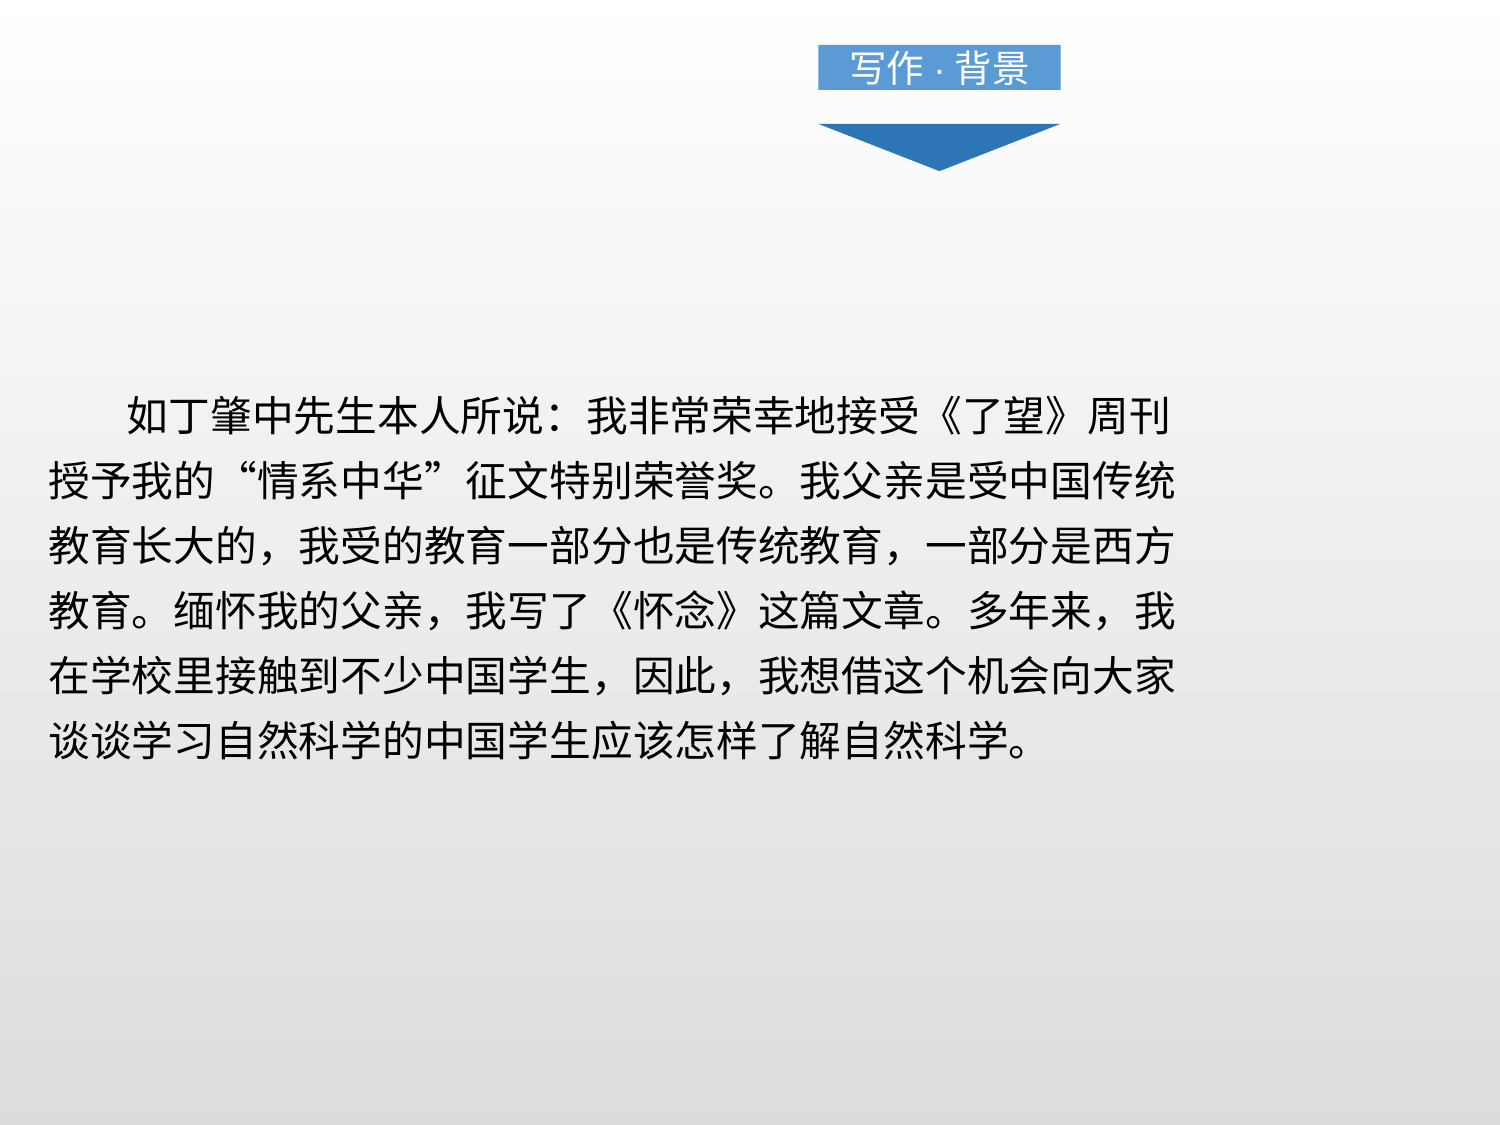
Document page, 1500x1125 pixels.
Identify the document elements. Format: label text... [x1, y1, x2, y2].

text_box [818, 44, 1061, 172]
text_box 如丁肇中先生本人所说：我非常荣幸地接受《了望》周刊授予我的“情系中华”征文特别荣誉奖。我父亲是受中国传统教育长大的，我受的教育一部分也是传统教育，一部分是西方教育。缅怀我的父亲，我写了《怀念》这篇文章。多年来，我在学校里接触到不少中国学生，因此，我想借这个机会向大家谈谈学习自然科学的中国学生应该怎样了解自然科学。 [33, 367, 1193, 773]
